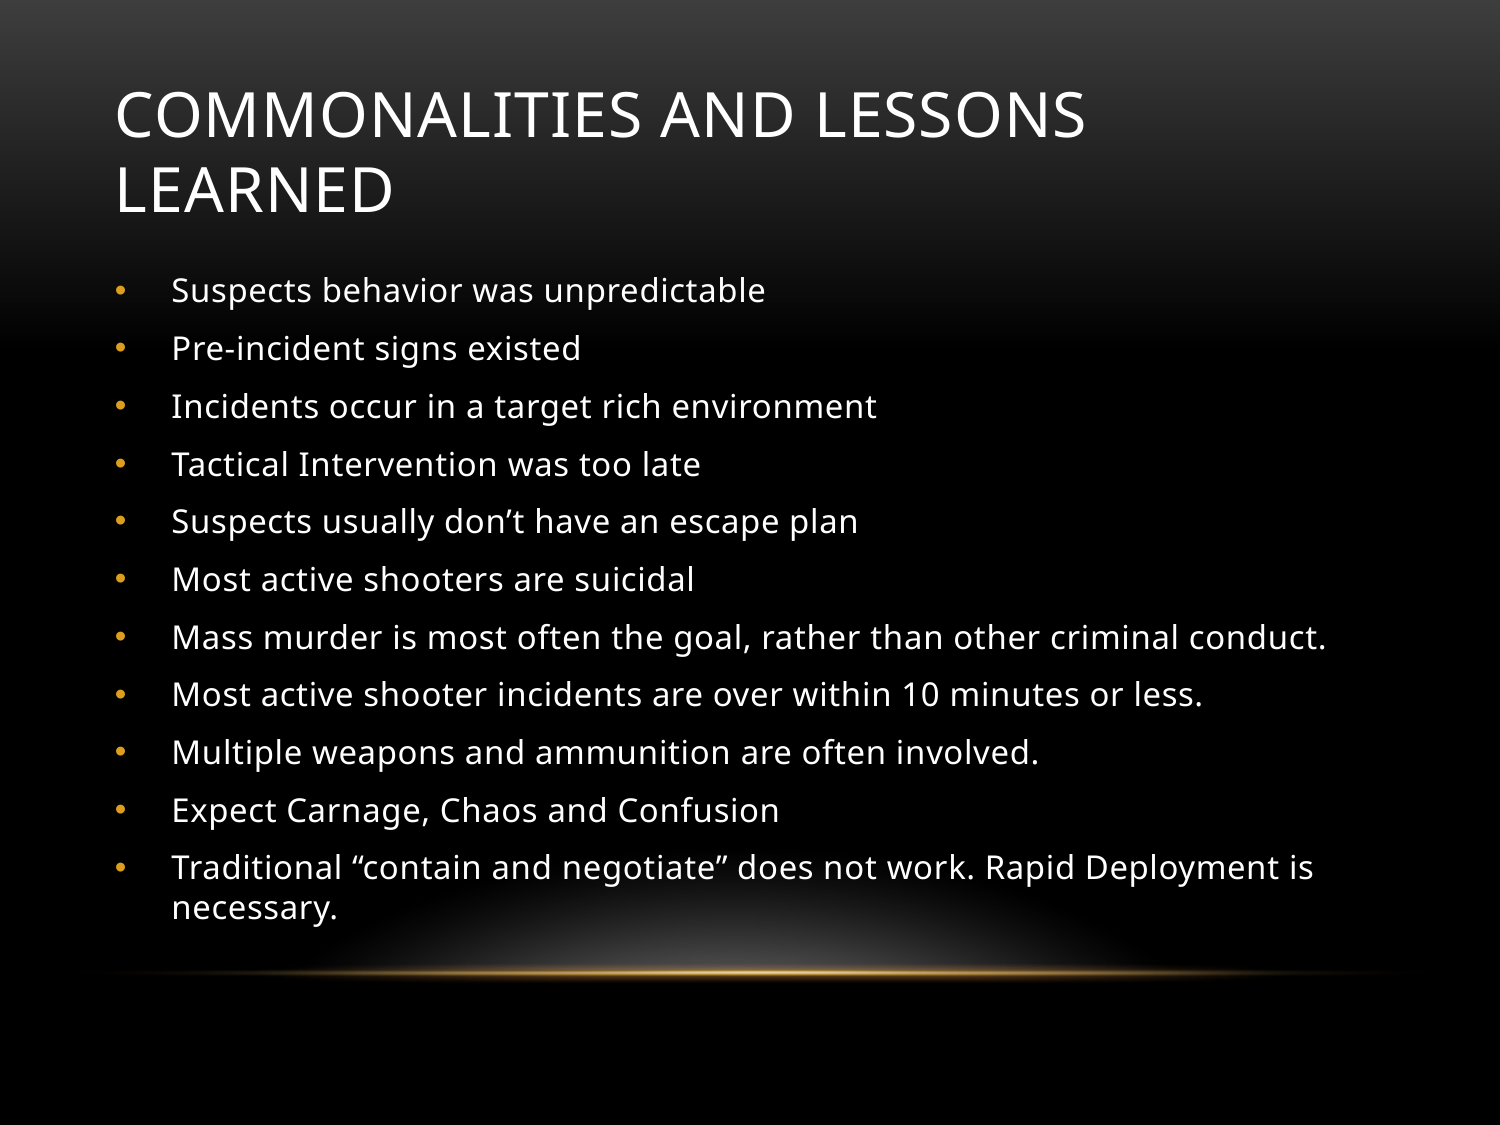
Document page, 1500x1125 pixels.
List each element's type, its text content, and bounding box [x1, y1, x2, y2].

title Commonalities AND LESSONS LEARNED [99, 45, 1400, 233]
picture [0, 0, 1500, 1125]
list Suspects behavior was unpredictable Pre-incident signs existed Incidents occur in a target rich environment Tactical Intervention was too late Suspects usually don’t have an escape plan Most active shooters are suicidal Mass murder is most often the goal, rather than other criminal conduct. Most active shooter incidents are over within 10 minutes or less. Multiple weapons and ammunition are often involved. Expect Carnage, Chaos and Confusion Traditional “contain and negotiate” does not work. Rapid Deployment is necessary. [99, 262, 1400, 938]
